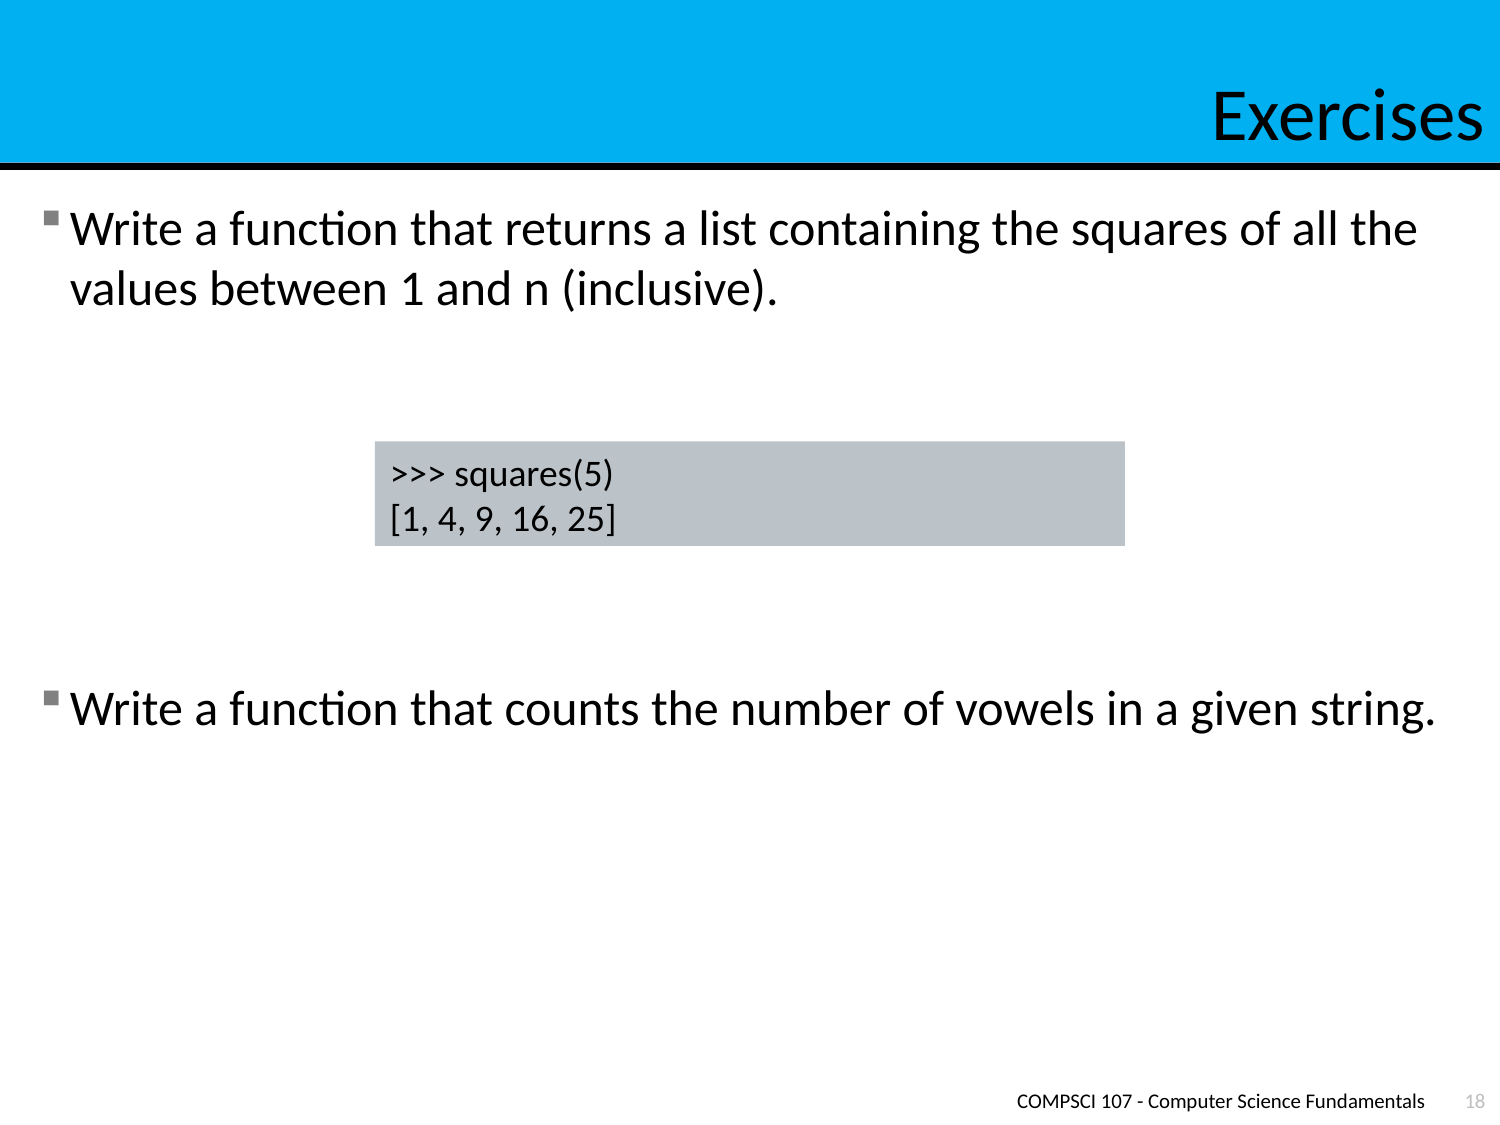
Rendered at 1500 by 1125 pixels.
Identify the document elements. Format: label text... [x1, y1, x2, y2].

title Exercises [0, 0, 1500, 163]
slide_number 18 [1437, 1087, 1500, 1113]
list Write a function that returns a list containing the squares of all the values between 1 and n (inclusive). Write a function that counts the number of vowels in a given string. [24, 187, 1475, 1075]
text_box >>> squares(5) [1, 4, 9, 16, 25] [374, 441, 1125, 546]
footer COMPSCI 107 - Computer Science Fundamentals [725, 1087, 1425, 1113]
